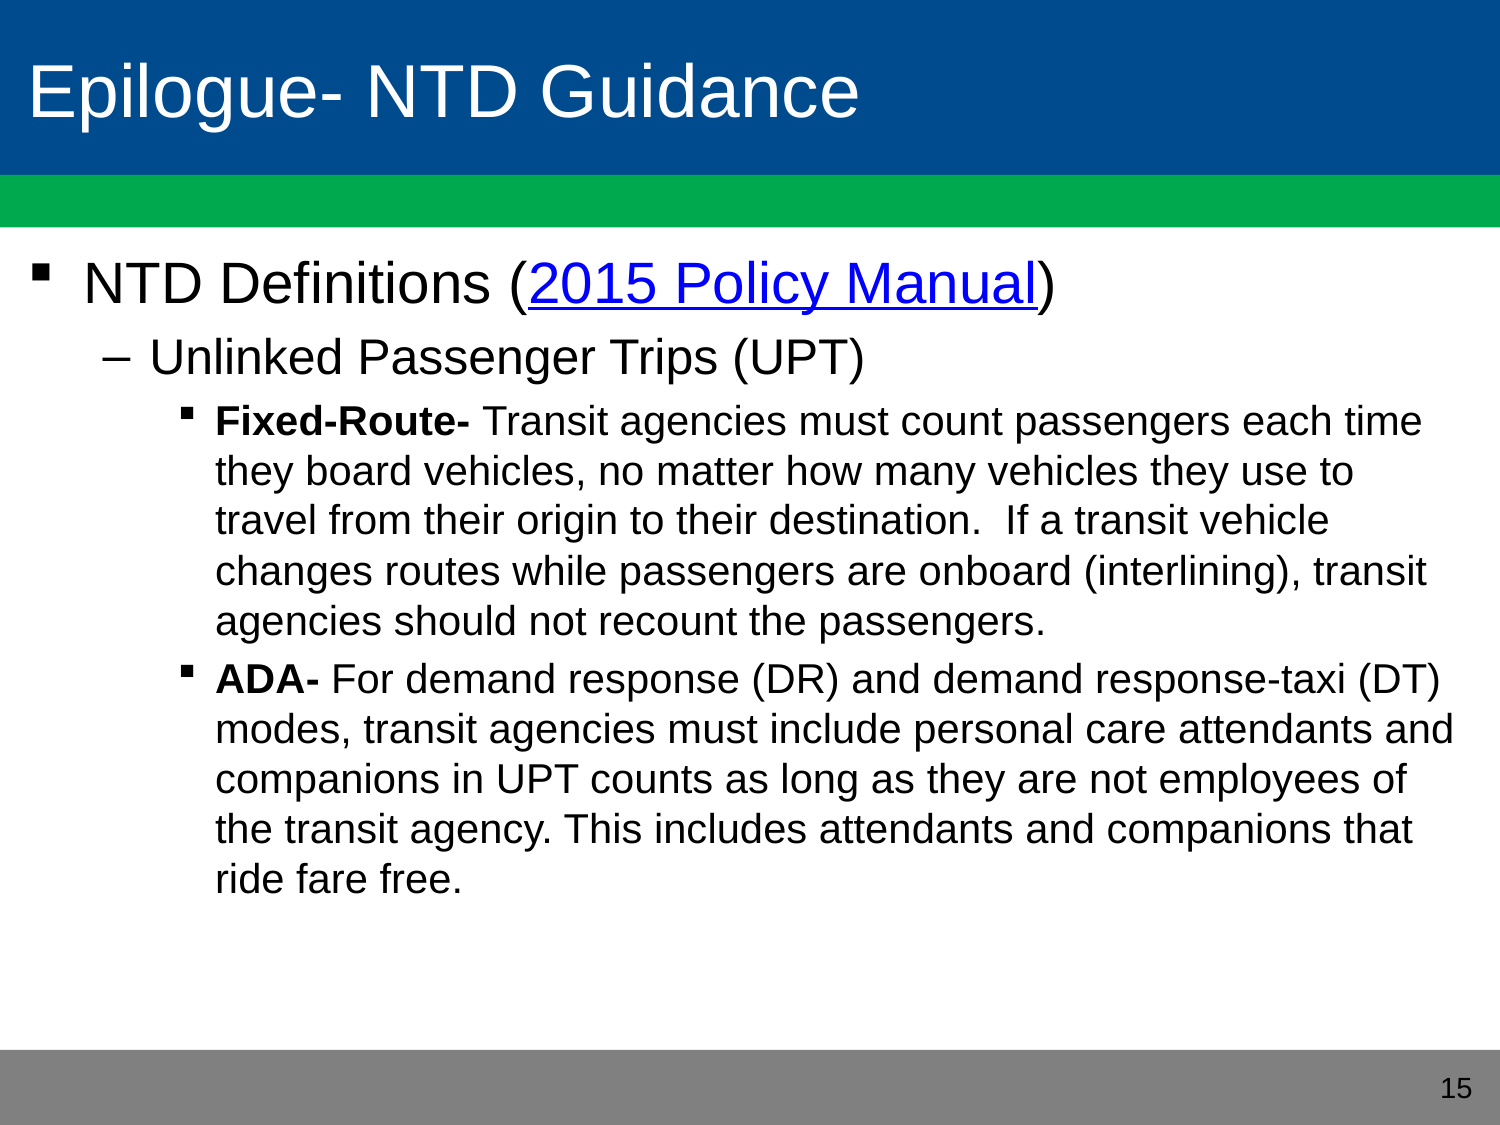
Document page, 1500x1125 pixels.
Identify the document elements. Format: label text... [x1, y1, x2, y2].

list NTD Definitions (2015 Policy Manual) Unlinked Passenger Trips (UPT) Fixed-Route- Transit agencies must count passengers each time they board vehicles, no matter how many vehicles they use to travel from their origin to their destination. If a transit vehicle changes routes while passengers are onboard (interlining), transit agencies should not recount the passengers. ADA- For demand response (DR) and demand response-taxi (DT) modes, transit agencies must include personal care attendants and companions in UPT counts as long as they are not employees of the transit agency. This includes attendants and companions that ride fare free. [12, 237, 1475, 1038]
title Epilogue- NTD Guidance [12, 0, 1475, 175]
